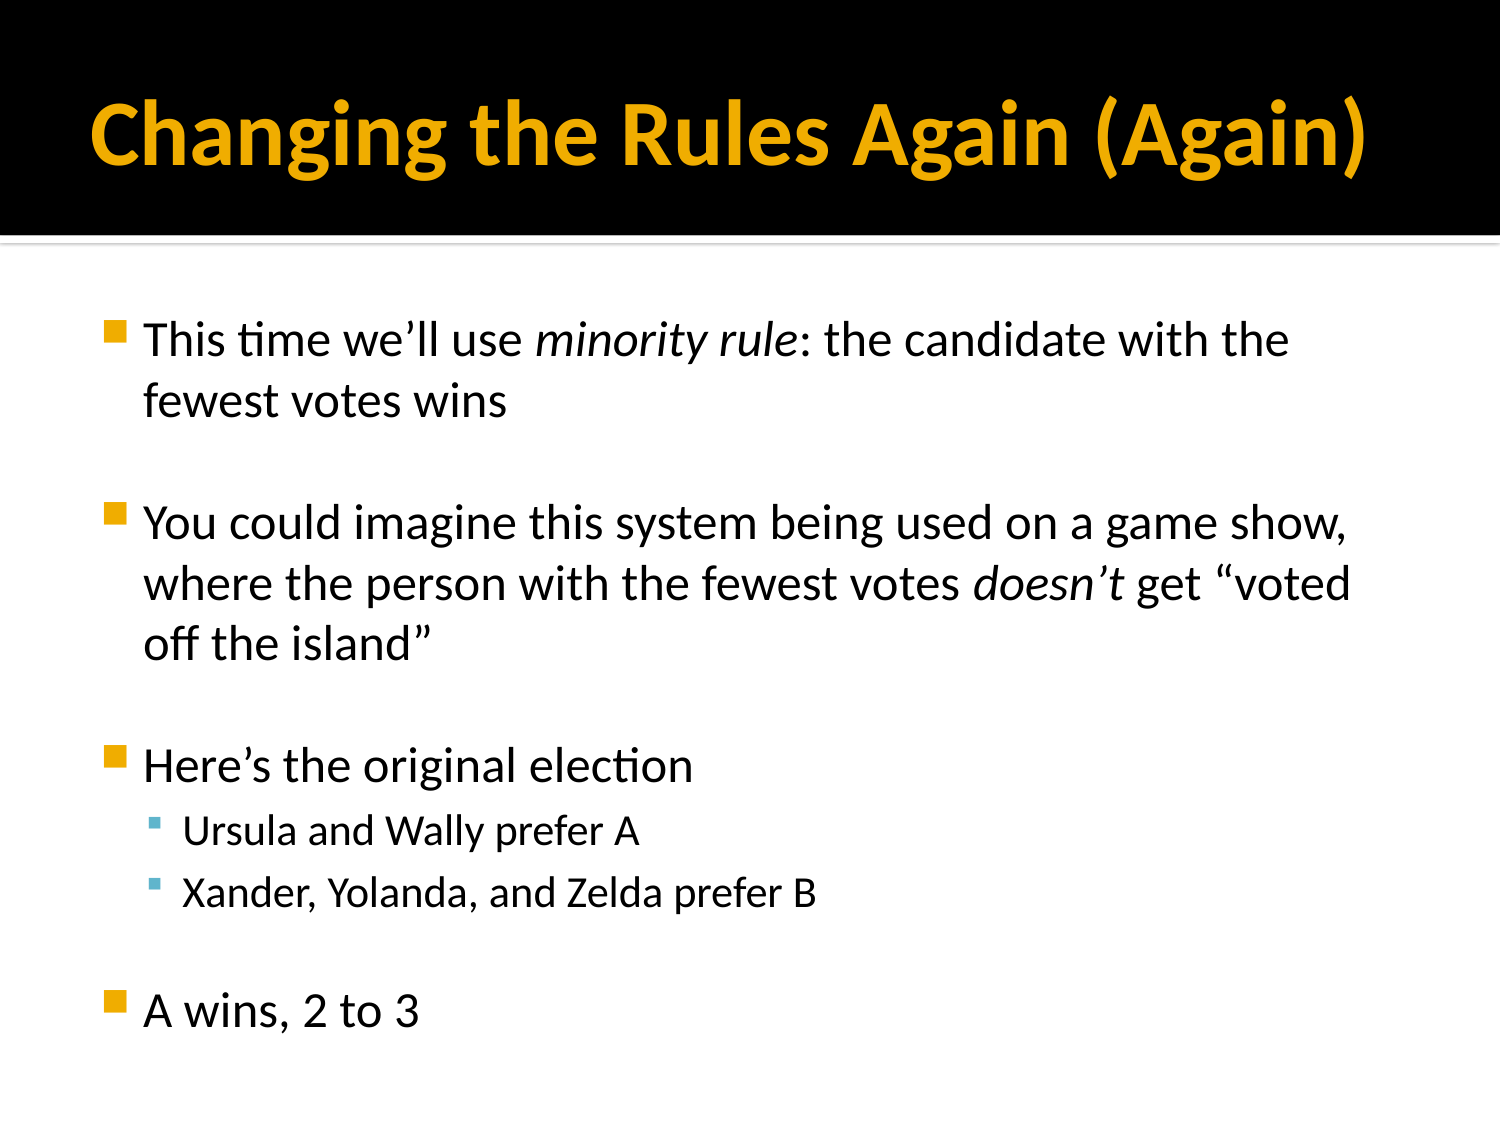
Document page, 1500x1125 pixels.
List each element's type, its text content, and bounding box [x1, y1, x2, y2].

list This time we’ll use minority rule: the candidate with the fewest votes wins You could imagine this system being used on a game show, where the person with the fewest votes doesn’t get “voted off the island” Here’s the original election Ursula and Wally prefer A Xander, Yolanda, and Zelda prefer B A wins, 2 to 3 [75, 291, 1425, 1050]
title Changing the Rules Again (Again) [75, 25, 1425, 231]
